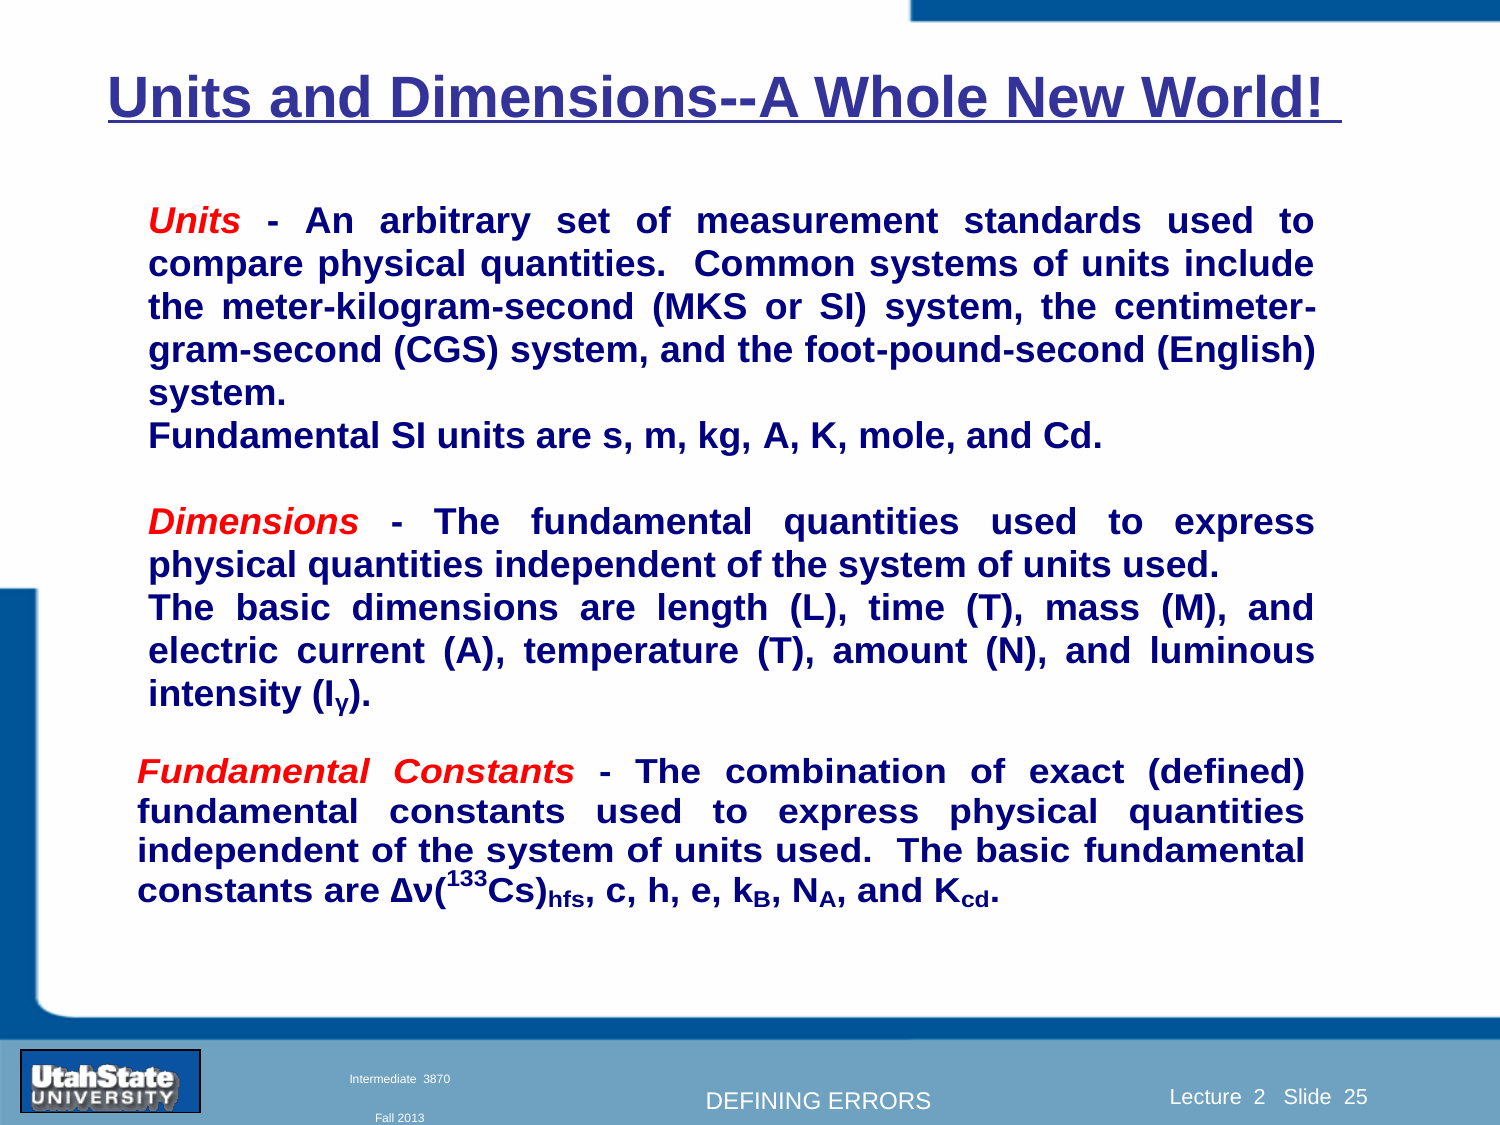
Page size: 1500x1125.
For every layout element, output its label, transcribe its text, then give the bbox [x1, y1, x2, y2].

picture [0, 0, 1500, 1125]
title Units and Dimensions--A Whole New World! [87, 37, 1363, 151]
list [147, 159, 1319, 758]
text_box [136, 710, 1308, 951]
